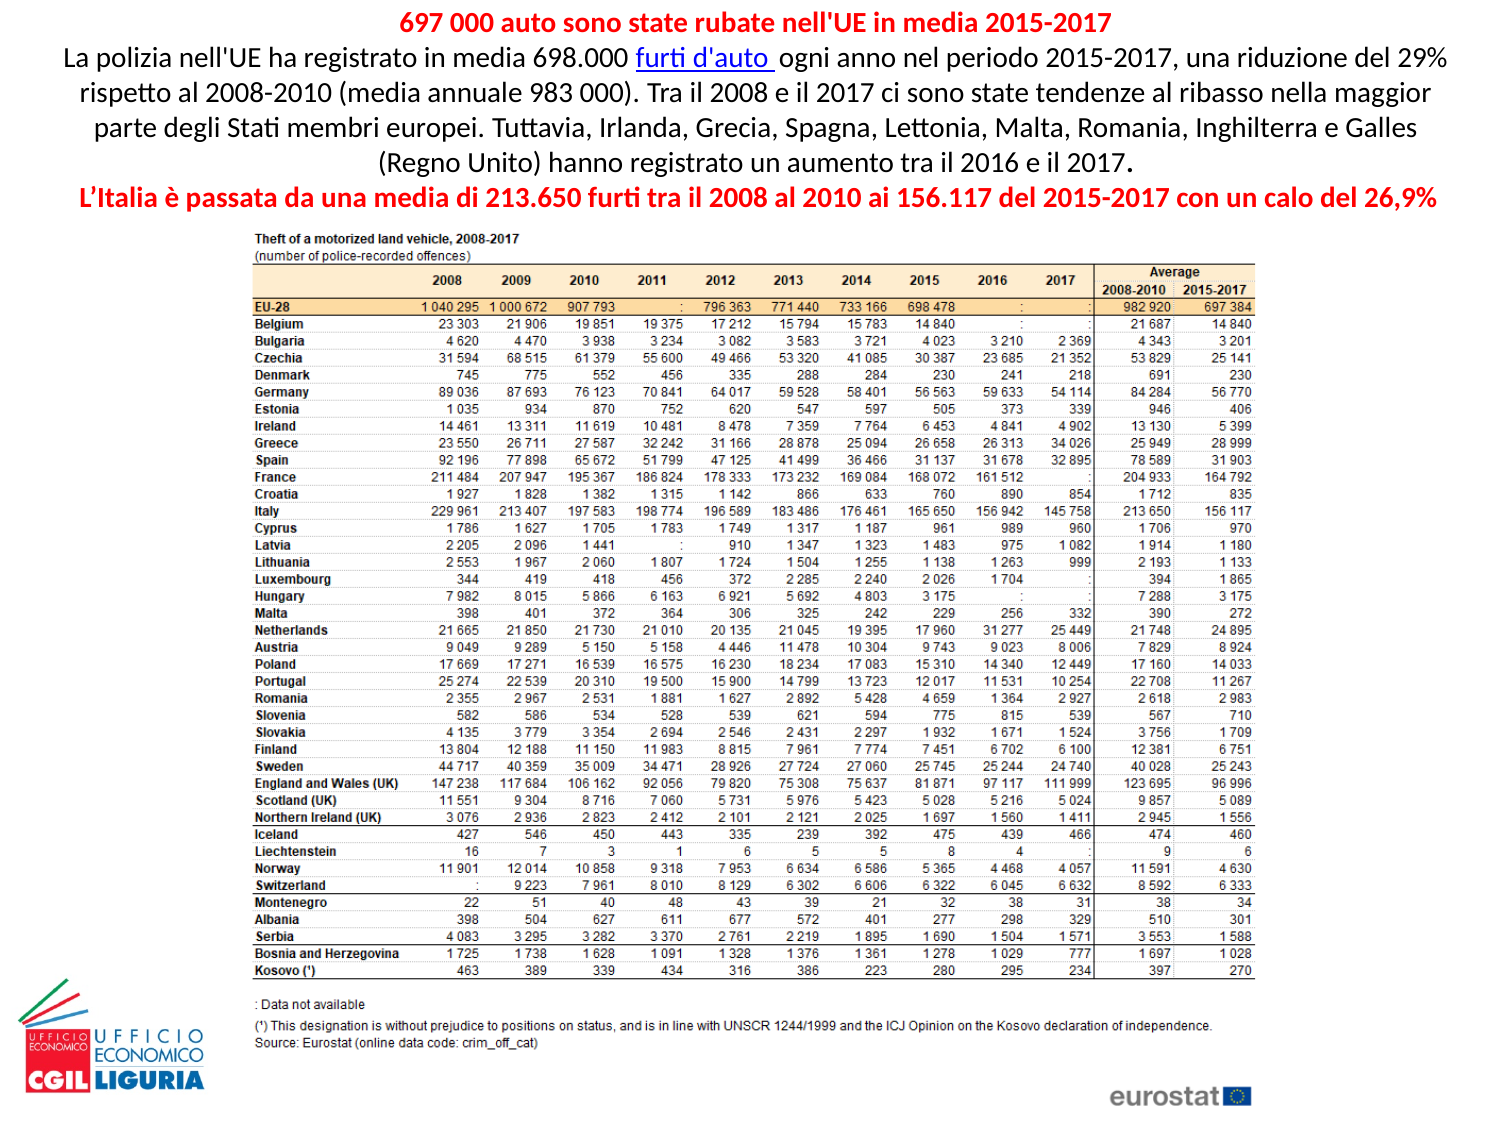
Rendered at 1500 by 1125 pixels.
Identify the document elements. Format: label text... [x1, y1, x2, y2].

title 697 000 auto sono state rubate nell'UE in media 2015-2017 La polizia nell'UE ha registrato in media 698.000 furti d'auto ogni anno nel periodo 2015-2017, una riduzione del 29% rispetto al 2008-2010 (media annuale 983 000). Tra il 2008 e il 2017 ci sono state tendenze al ribasso nella maggior parte degli Stati membri europei. Tuttavia, Irlanda, Grecia, Spagna, Lettonia, Malta, Romania, Inghilterra e Galles (Regno Unito) hanno registrato un aumento tra il 2016 e il 2017. L’Italia è passata da una media di 213.650 furti tra il 2008 al 2010 ai 156.117 del 2015-2017 con un calo del 26,9% [41, 19, 1471, 233]
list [241, 219, 1270, 1125]
picture [0, 963, 231, 1125]
